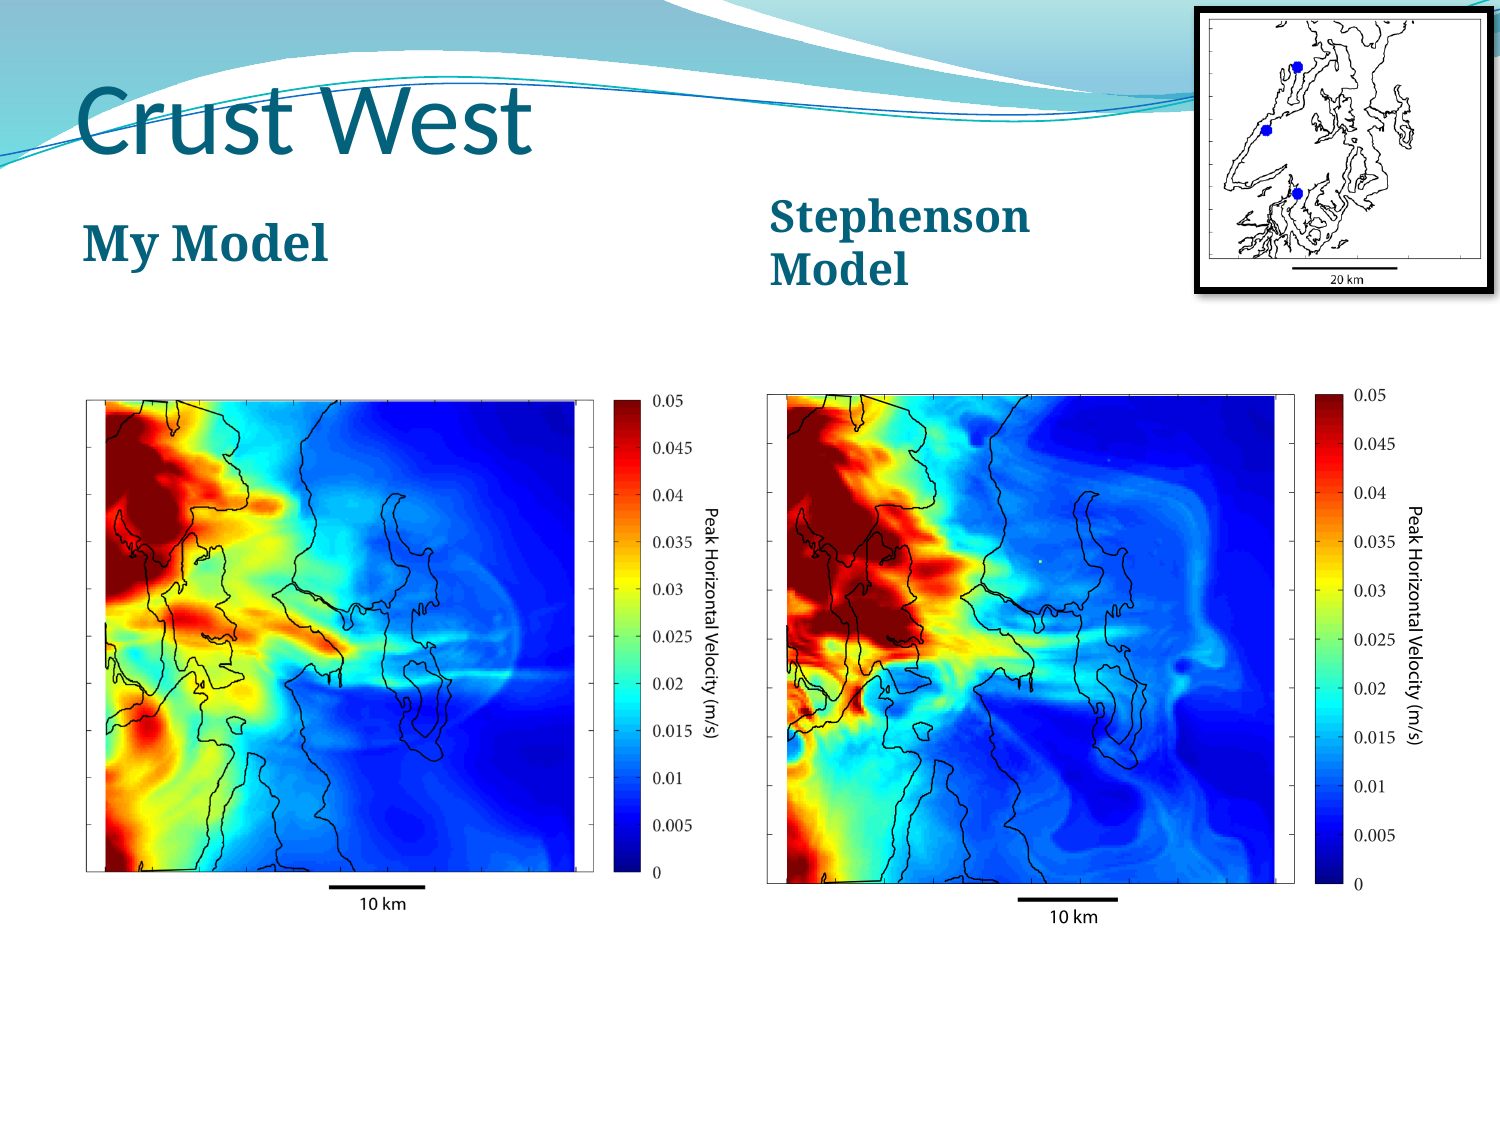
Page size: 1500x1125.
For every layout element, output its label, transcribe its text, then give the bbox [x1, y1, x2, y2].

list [761, 385, 1426, 928]
picture [1199, 12, 1488, 288]
title Crust West [75, 37, 1188, 175]
list Stephenson Model [761, 187, 1188, 295]
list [74, 386, 738, 927]
list My Model [75, 187, 625, 296]
